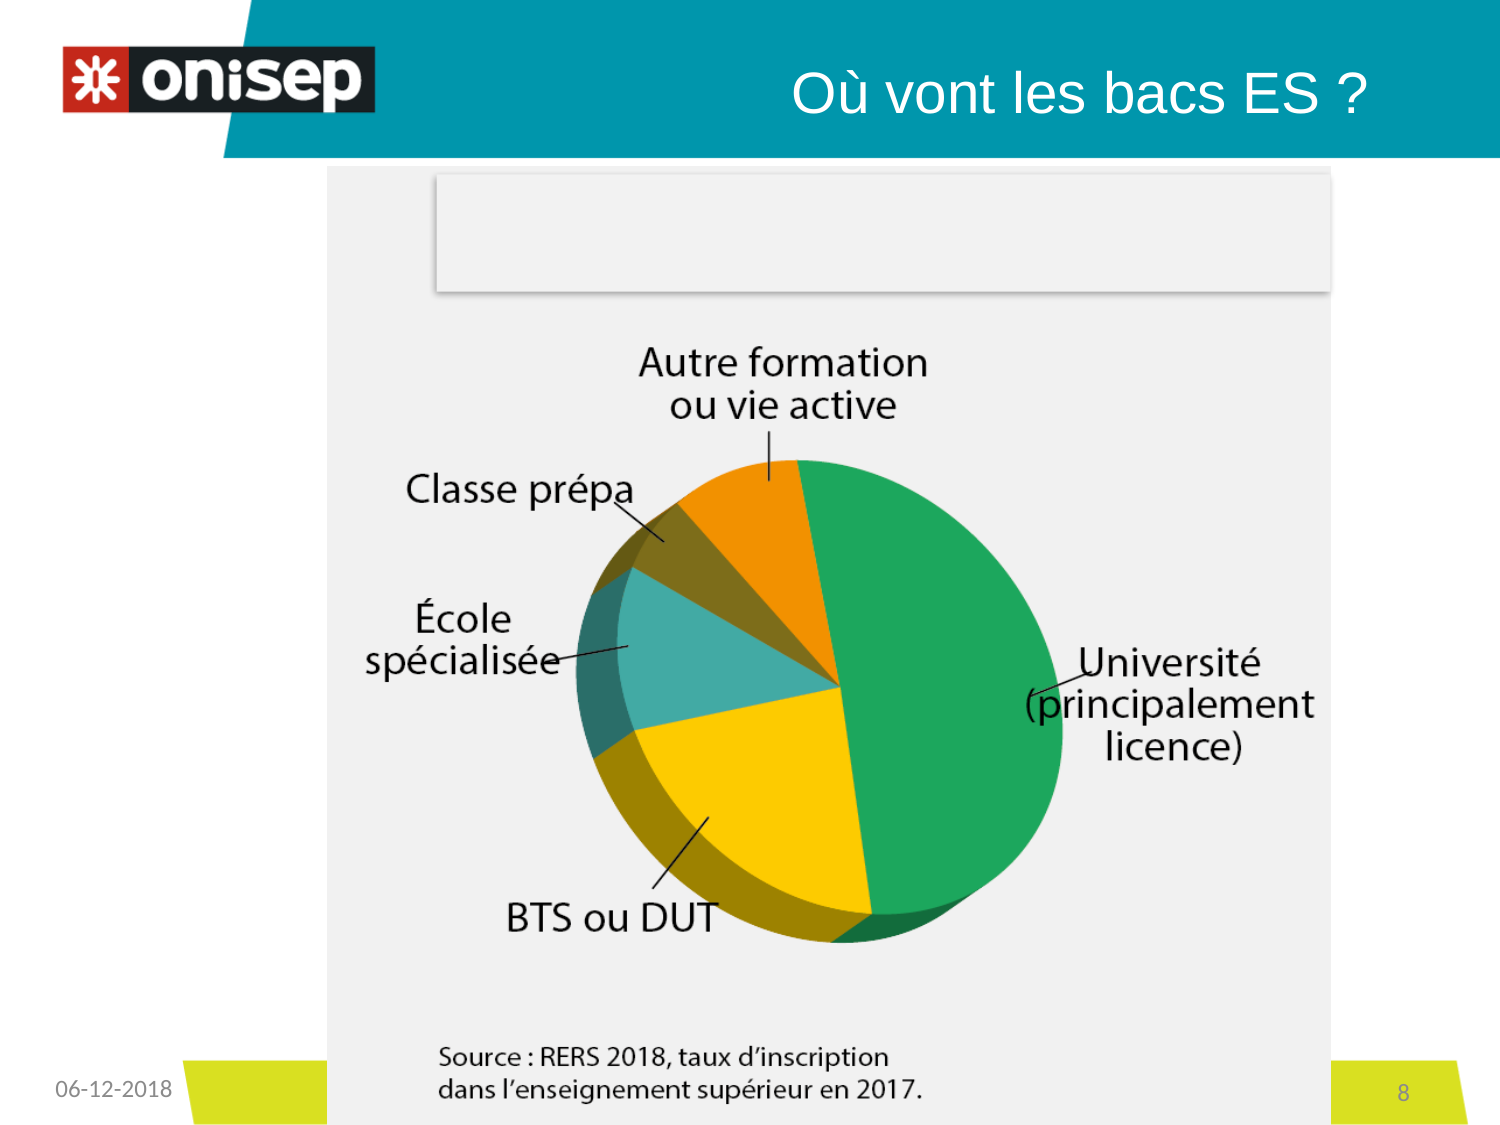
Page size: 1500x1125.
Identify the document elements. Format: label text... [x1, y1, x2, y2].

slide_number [40, 1058, 322, 1118]
slide_number 8 [1335, 1061, 1425, 1122]
picture [0, 0, 1500, 1125]
text_box Où vont les bacs ES ? [776, 47, 1385, 133]
